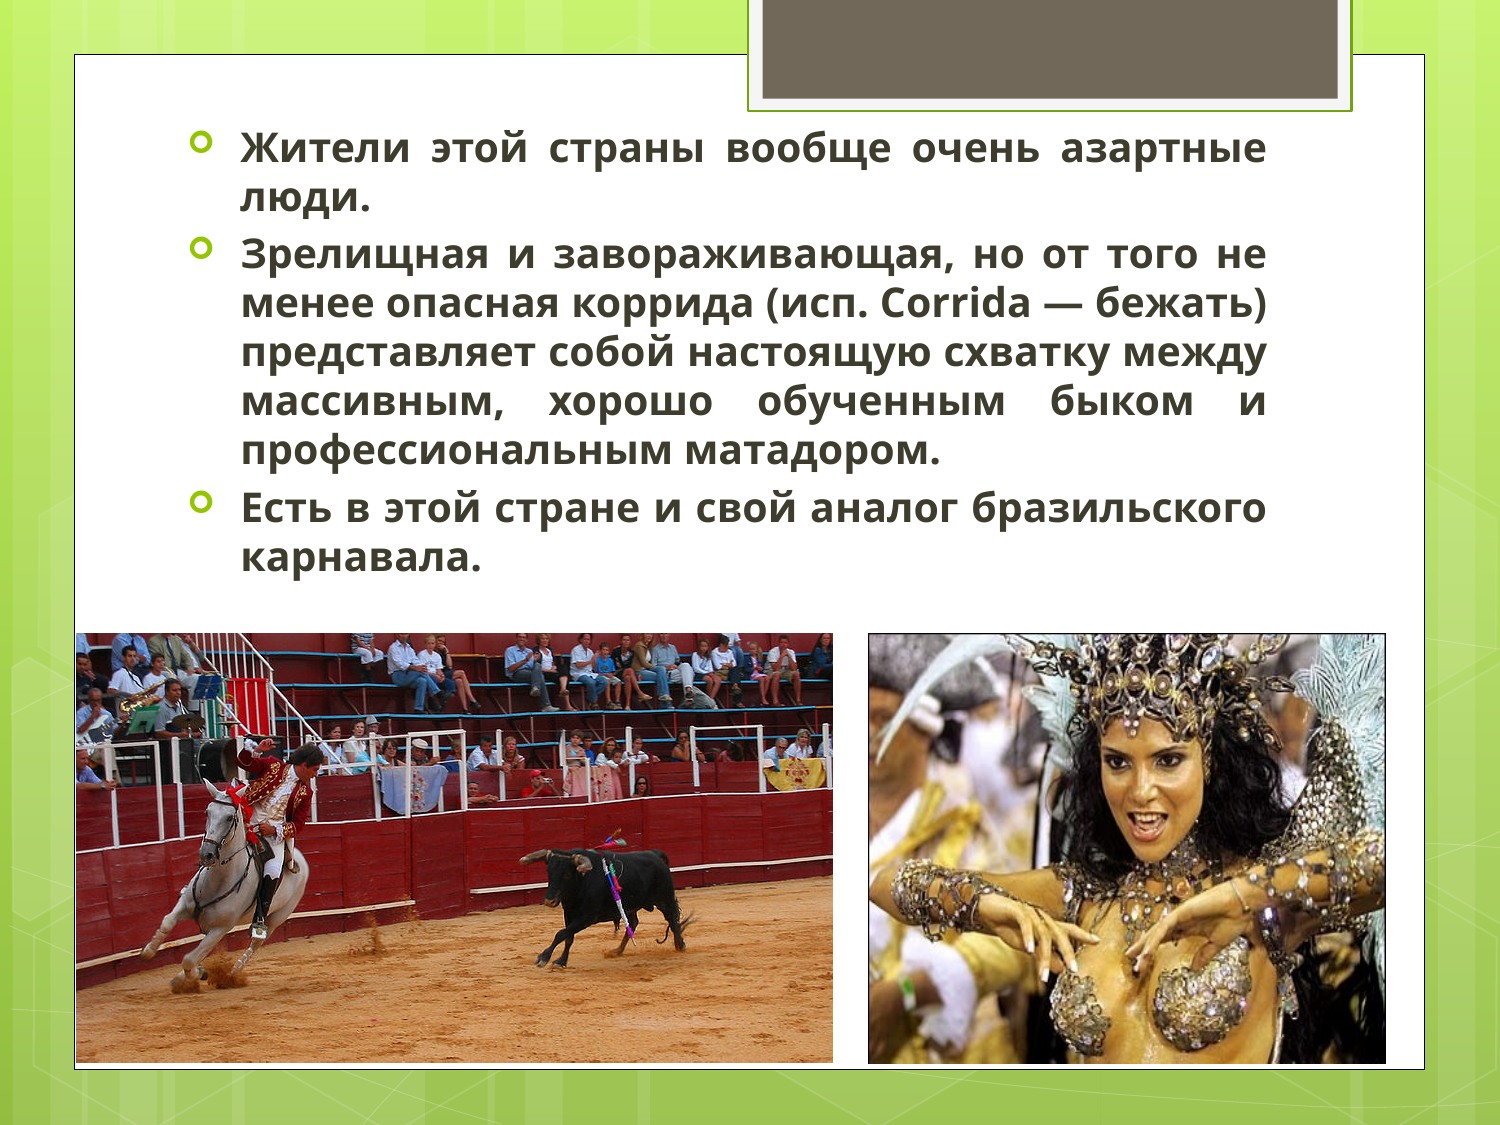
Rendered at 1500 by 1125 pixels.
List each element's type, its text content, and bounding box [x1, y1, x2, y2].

picture [76, 633, 833, 1063]
picture [867, 633, 1387, 1064]
list Жители этой страны вообще очень азартные люди. Зрелищная и завораживающая, но от того не менее опасная коррида (исп. Corrida — бежать) представляет собой настоящую схватку между массивным, хорошо обученным быком и профессиональным матадором. Есть в этой стране и свой аналог бразильского карнавала. [171, 113, 1283, 622]
